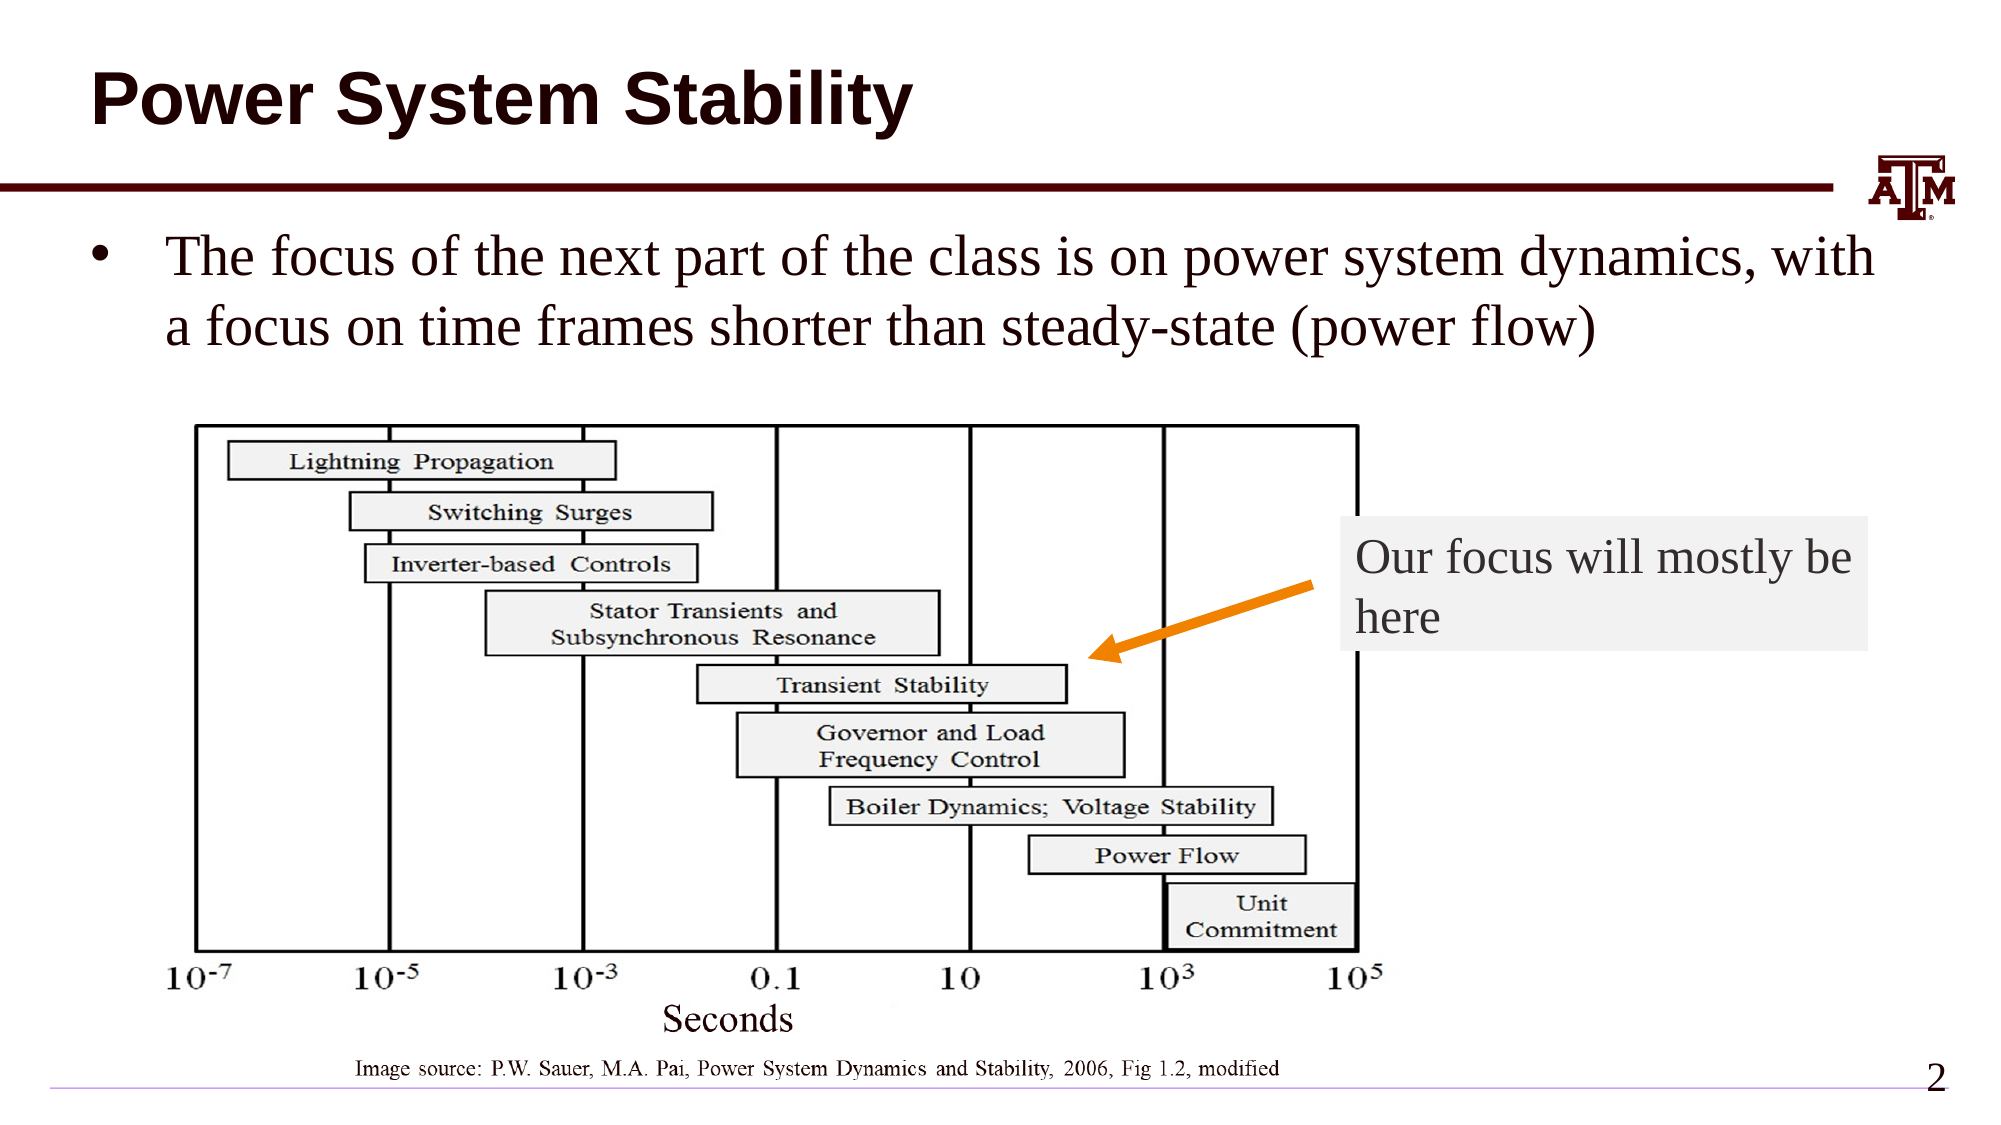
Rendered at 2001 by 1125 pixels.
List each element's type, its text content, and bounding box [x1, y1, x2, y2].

text_box Our focus will mostly be here [1416, 516, 1868, 651]
slide_number 1 [1862, 1037, 1963, 1113]
list The focus of the next part of the class is on power system dynamics, with a focus on time frames shorter than steady-state (power flow) [74, 209, 1929, 823]
picture [137, 424, 1413, 1095]
title Power System Stability [74, 12, 1909, 188]
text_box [1087, 584, 1313, 659]
picture [1856, 137, 1967, 238]
